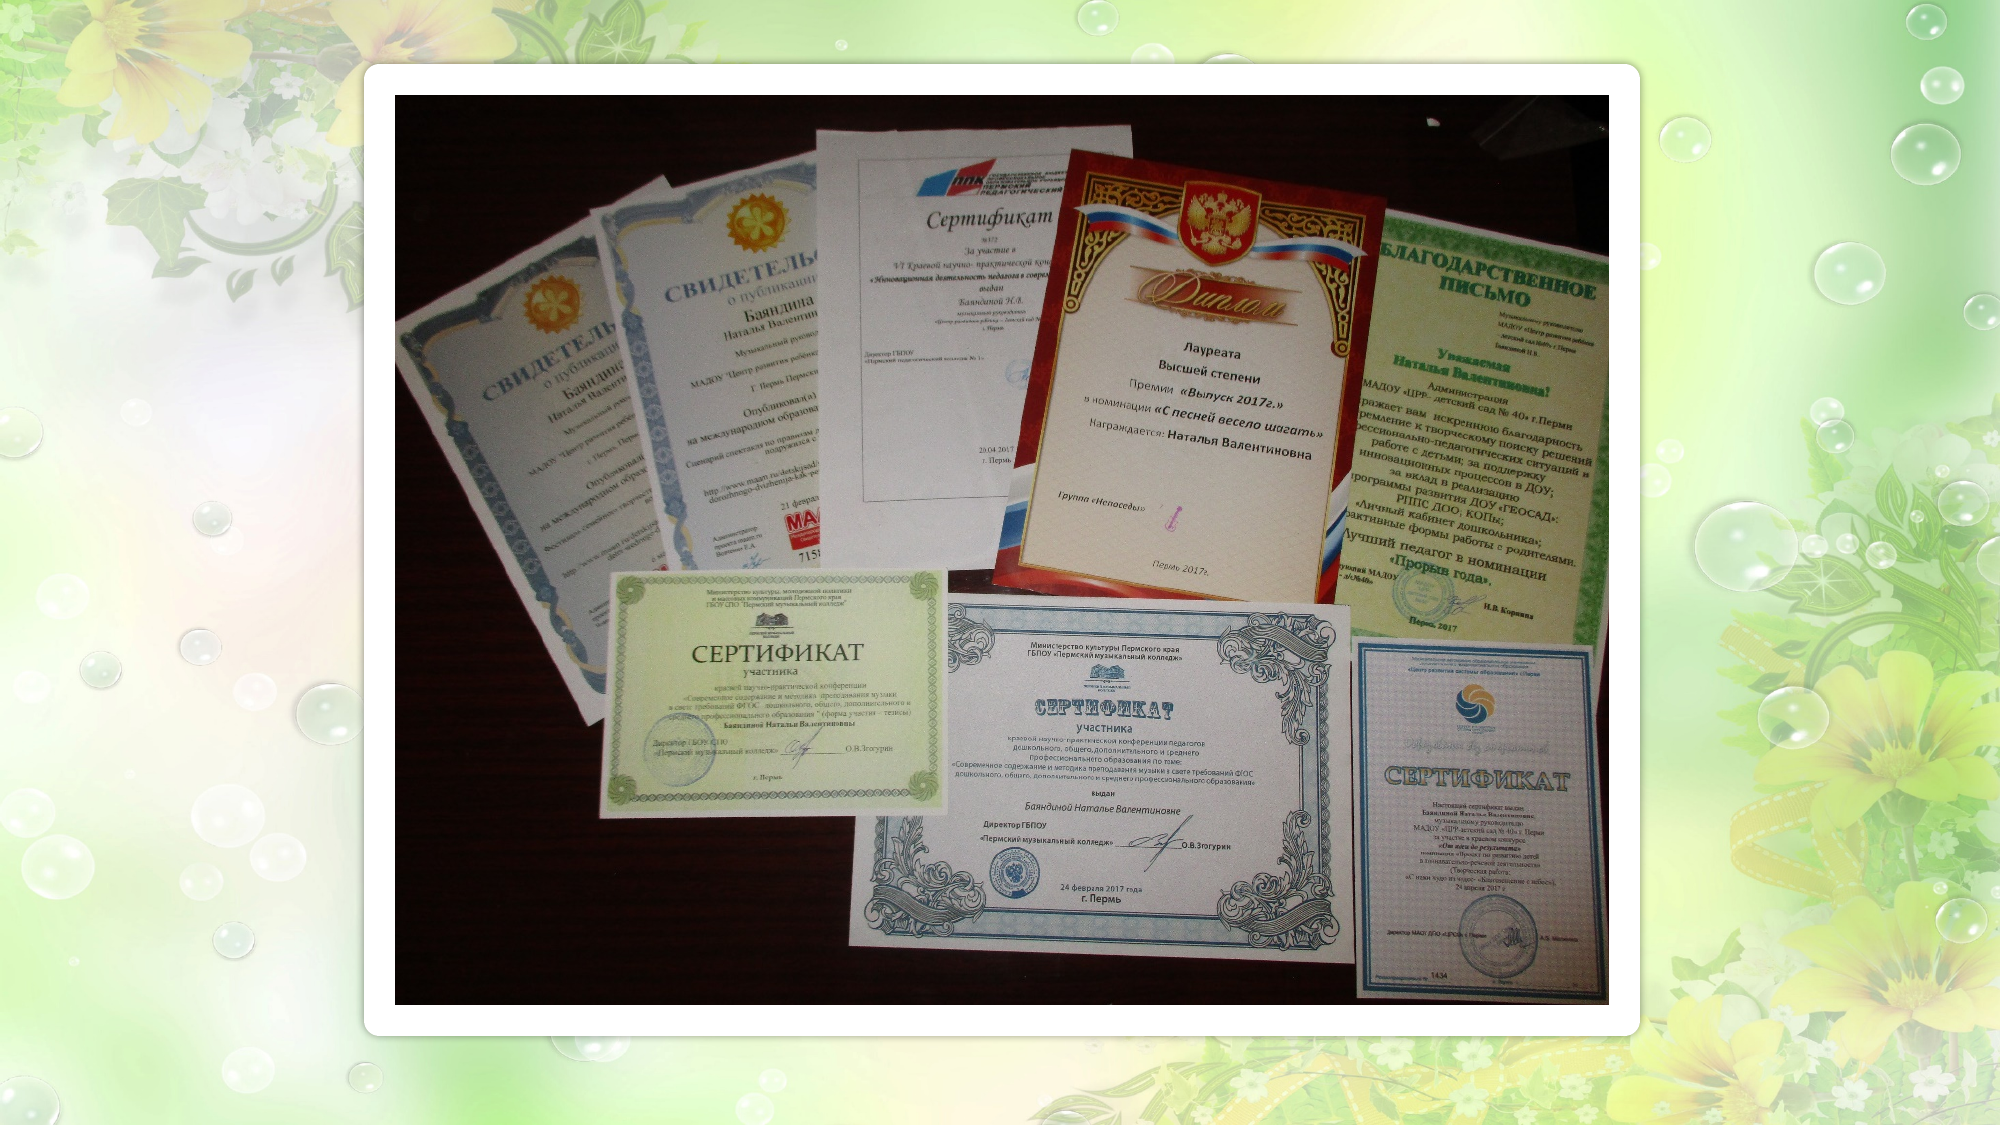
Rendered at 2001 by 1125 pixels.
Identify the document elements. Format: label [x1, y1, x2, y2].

picture [0, 0, 2000, 1125]
list [395, 94, 1609, 1005]
